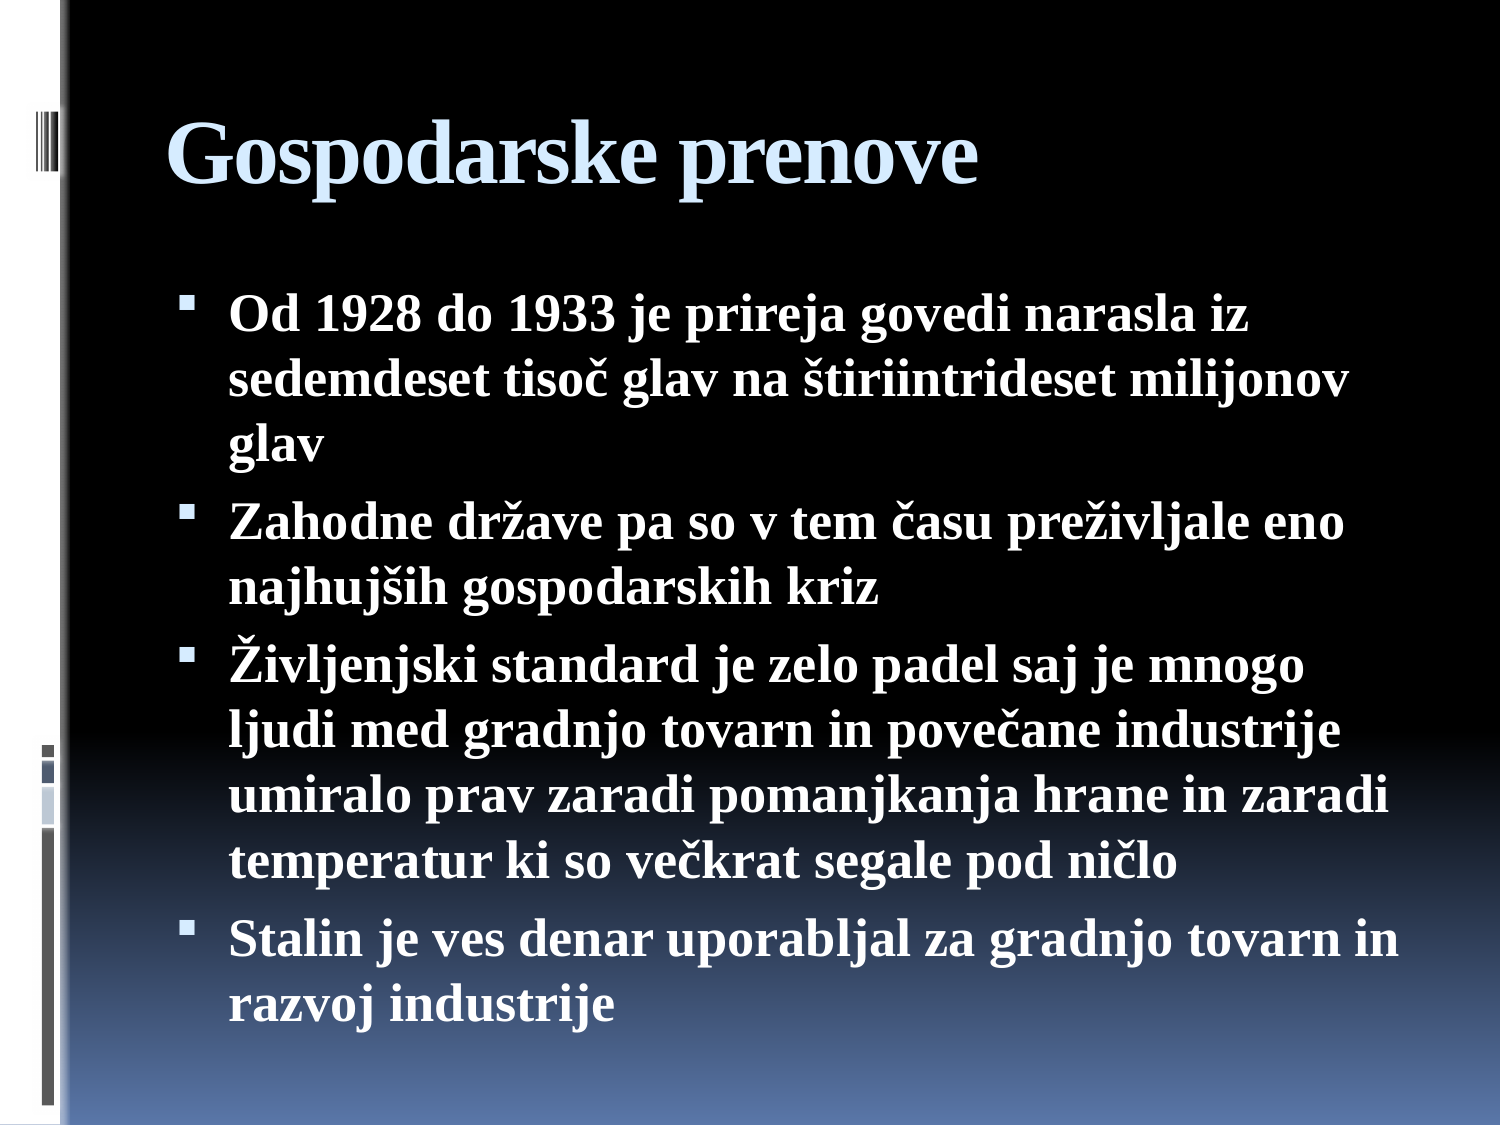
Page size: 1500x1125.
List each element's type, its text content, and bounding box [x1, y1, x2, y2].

title Gospodarske prenove [150, 84, 1425, 235]
list Od 1928 do 1933 je prireja govedi narasla iz sedemdeset tisoč glav na štiriintrideset milijonov glav Zahodne države pa so v tem času preživljale eno najhujših gospodarskih kriz Življenjski standard je zelo padel saj je mnogo ljudi med gradnjo tovarn in povečane industrije umiralo prav zaradi pomanjkanja hrane in zaradi temperatur ki so večkrat segale pod ničlo Stalin je ves denar uporabljal za gradnjo tovarn in razvoj industrije [150, 269, 1425, 1043]
